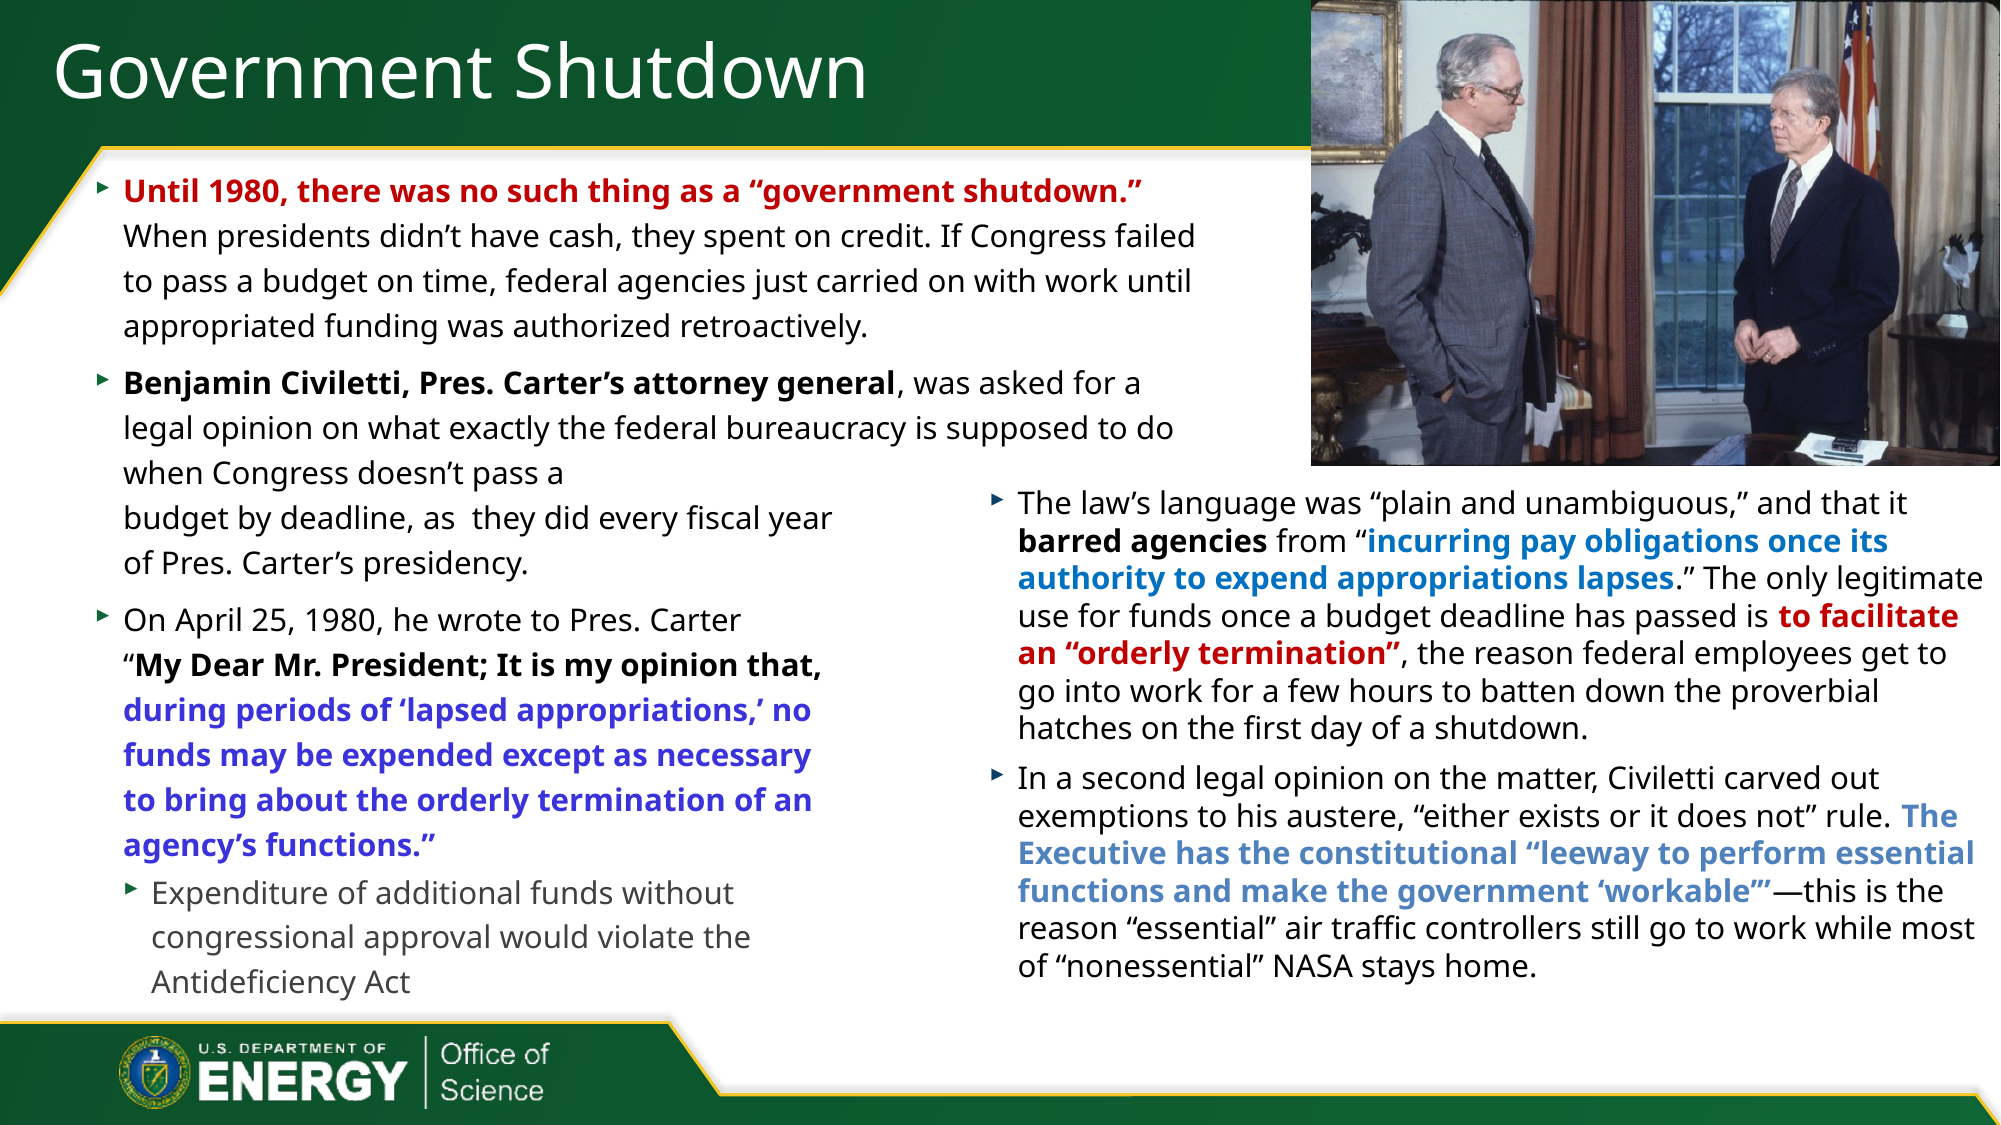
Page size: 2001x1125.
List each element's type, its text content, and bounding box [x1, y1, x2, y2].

title Government Shutdown [37, 0, 1308, 148]
picture [119, 1036, 550, 1109]
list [1311, 0, 2000, 467]
list Until 1980, there was no such thing as a “government shutdown.” When presidents didn’t have cash, they spent on credit. If Congress failed to pass a budget on time, federal agencies just carried on with work until appropriated funding was authorized retroactively. Benjamin Civiletti, Pres. Carter’s attorney general, was asked for a legal opinion on what exactly the federal bureaucracy is supposed to do when Congress doesn’t pass a budget by deadline, as they did every fiscal year of Pres. Carter’s presidency. On April 25, 1980, he wrote to Pres. Carter “My Dear Mr. President; It is my opinion that, during periods of ‘lapsed appropriations,’ no funds may be expended except as necessary to bring about the orderly termination of an agency’s functions.” Expenditure of additional funds without congressional approval would violate the Antideficiency Act [70, 156, 1214, 1030]
text_box The law’s language was “plain and unambiguous,” and that it barred agencies from “incurring pay obligations once its authority to expend appropriations lapses.” The only legitimate use for funds once a budget deadline has passed is to facilitate an “orderly termination”, the reason federal employees get to go into work for a few hours to batten down the proverbial hatches on the first day of a shutdown. In a second legal opinion on the matter, Civiletti carved out exemptions to his austere, “either exists or it does not” rule. The Executive has the constitutional “leeway to perform essential functions and make the government ‘workable’”—this is the reason “essential” air traffic controllers still go to work while most of “nonessential” NASA stays home. [965, 475, 2000, 1071]
